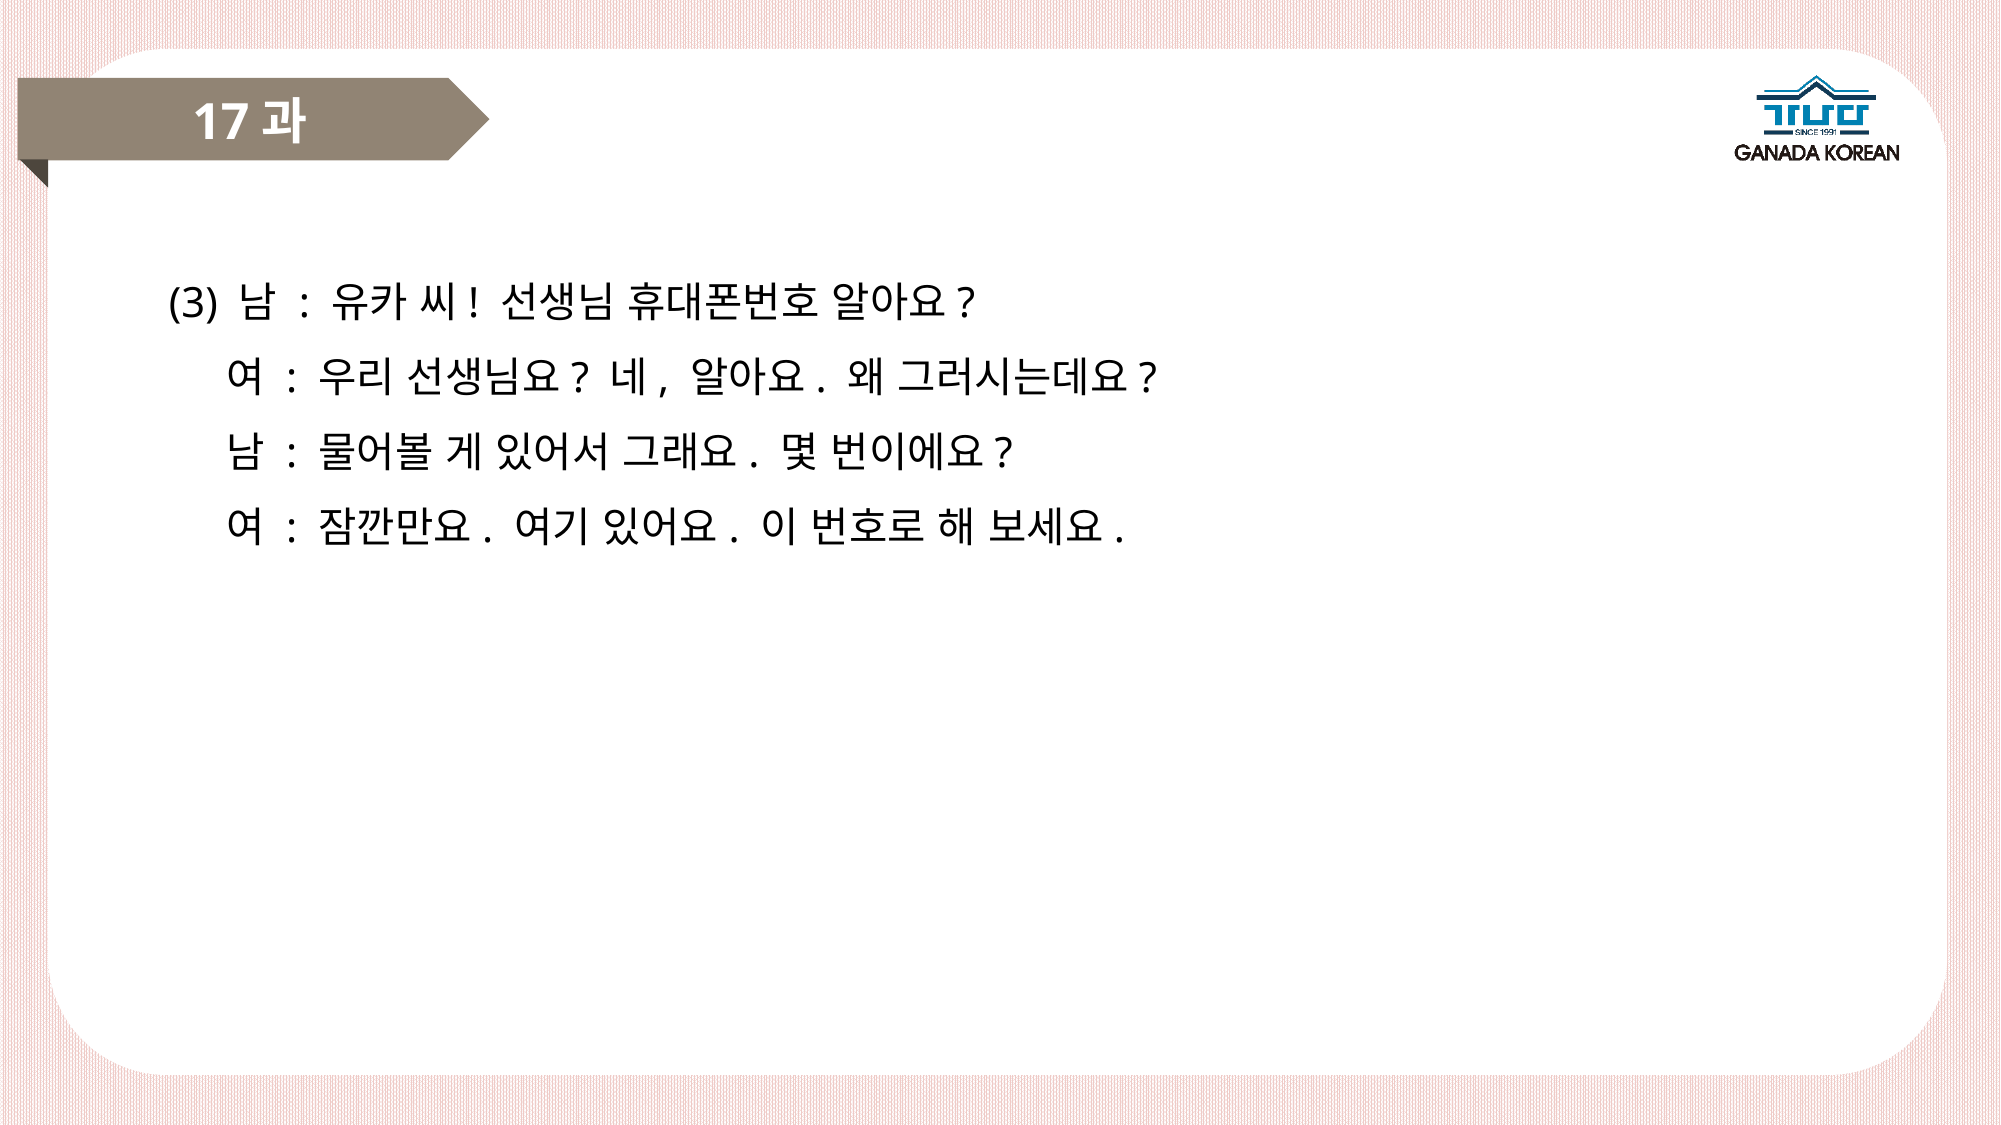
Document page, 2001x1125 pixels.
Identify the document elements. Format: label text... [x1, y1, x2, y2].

text_box 17과 [16, 76, 492, 162]
text_box [46, 47, 1949, 1077]
text_box [17, 158, 50, 191]
text_box (3) 남 : 유카 씨! 선생님 휴대폰번호 알아요? 여 : 우리 선생님요? 네, 알아요. 왜 그러시는데요? 남 : 물어볼 게 있어서 그래요. 몇 번이에요? 여 : 잠깐만요. 여기 있어요. 이 번호로 해 보세요. [154, 243, 1766, 559]
picture [1726, 72, 1905, 167]
